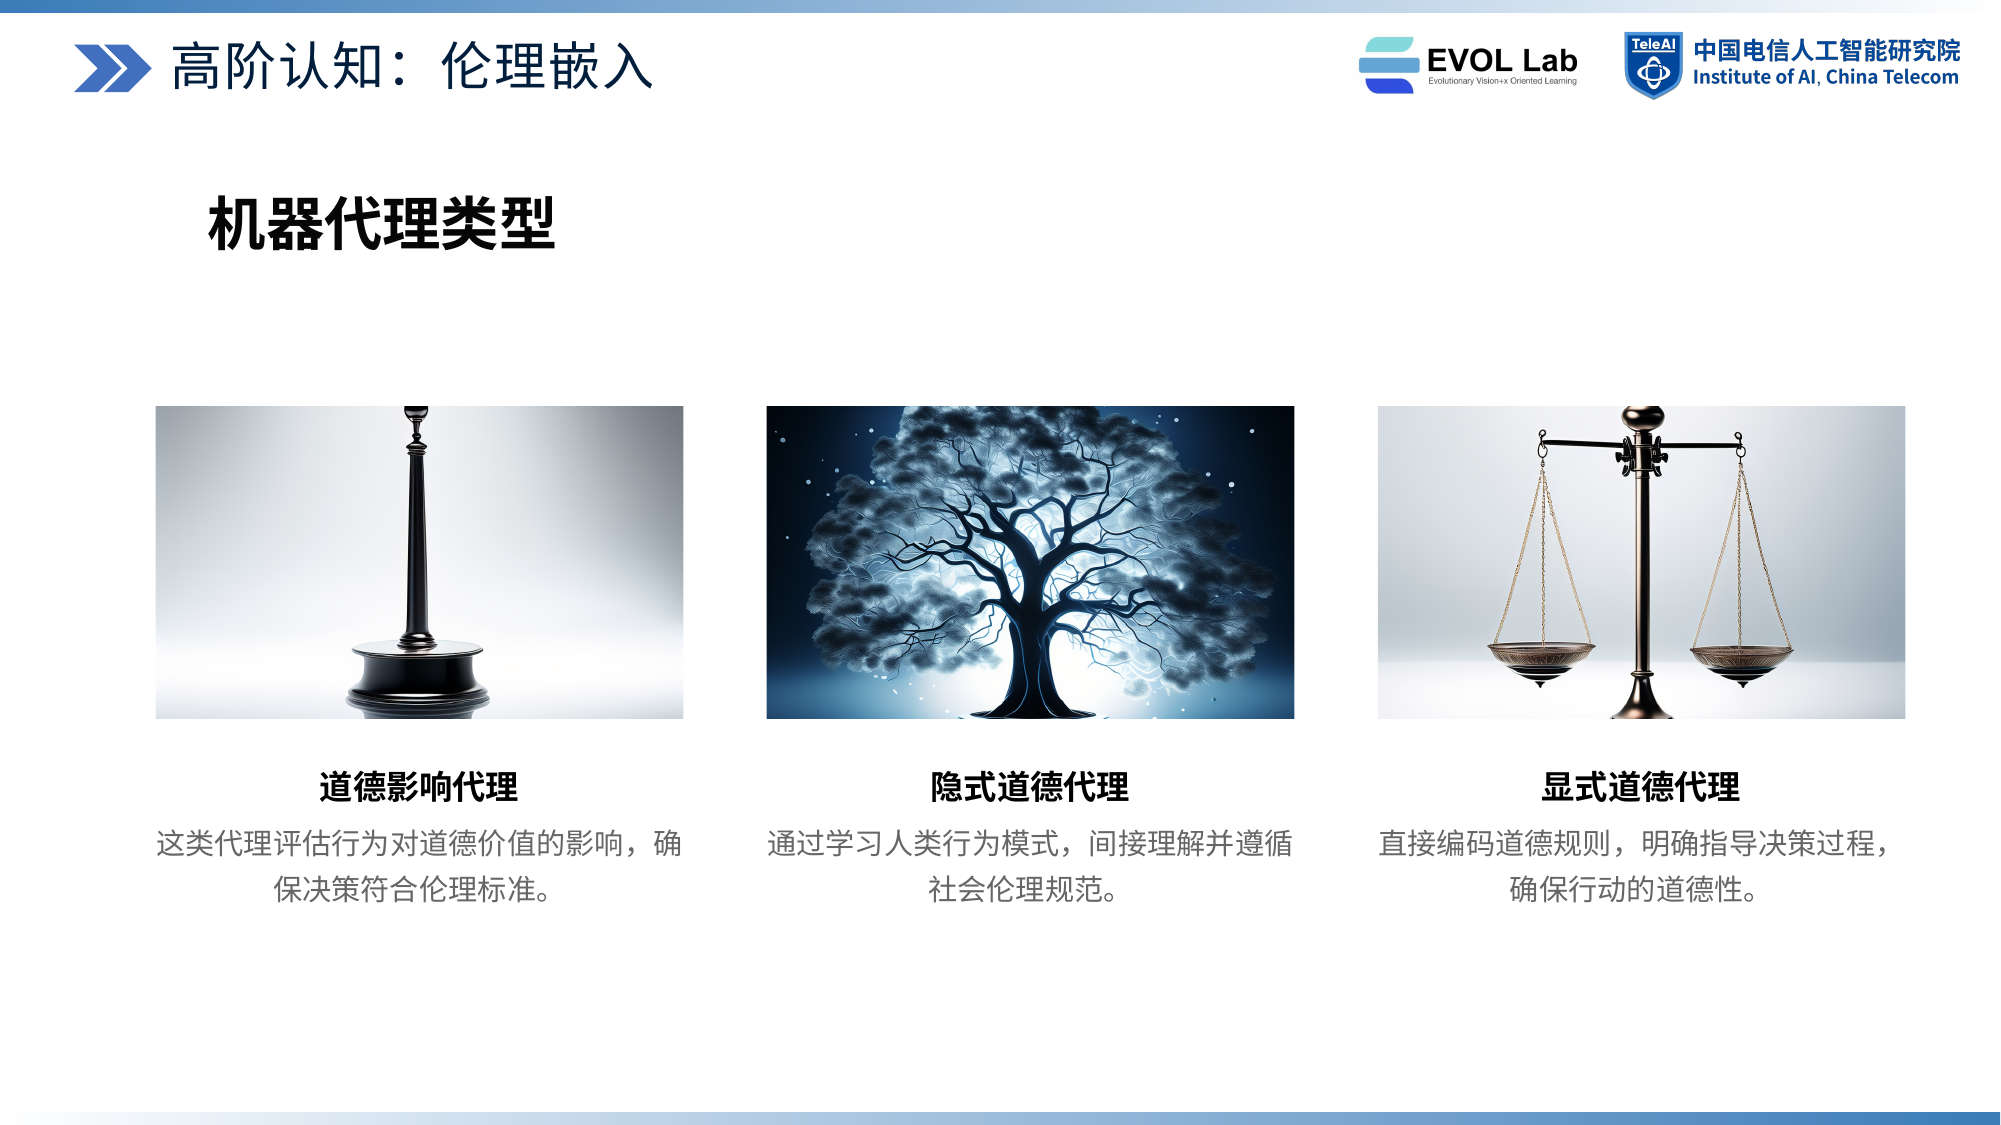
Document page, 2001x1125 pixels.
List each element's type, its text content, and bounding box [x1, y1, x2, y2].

text_box 这类代理评估行为对道德价值的影响，确保决策符合伦理标准。 [155, 814, 684, 907]
picture [1352, 30, 1580, 100]
text_box 机器代理类型 [193, 144, 1948, 265]
text_box 通过学习人类行为模式，间接理解并遵循社会伦理规范。 [766, 814, 1295, 907]
picture [1377, 406, 1906, 719]
picture [1623, 21, 1977, 104]
text_box 高阶认知：伦理嵌入 [155, 32, 1353, 104]
text_box 直接编码道德规则，明确指导决策过程，确保行动的道德性。 [1377, 814, 1906, 907]
picture [155, 406, 684, 719]
text_box 道德影响代理 [155, 760, 684, 807]
text_box 隐式道德代理 [766, 760, 1295, 807]
picture [766, 406, 1295, 719]
text_box 显式道德代理 [1377, 760, 1906, 807]
